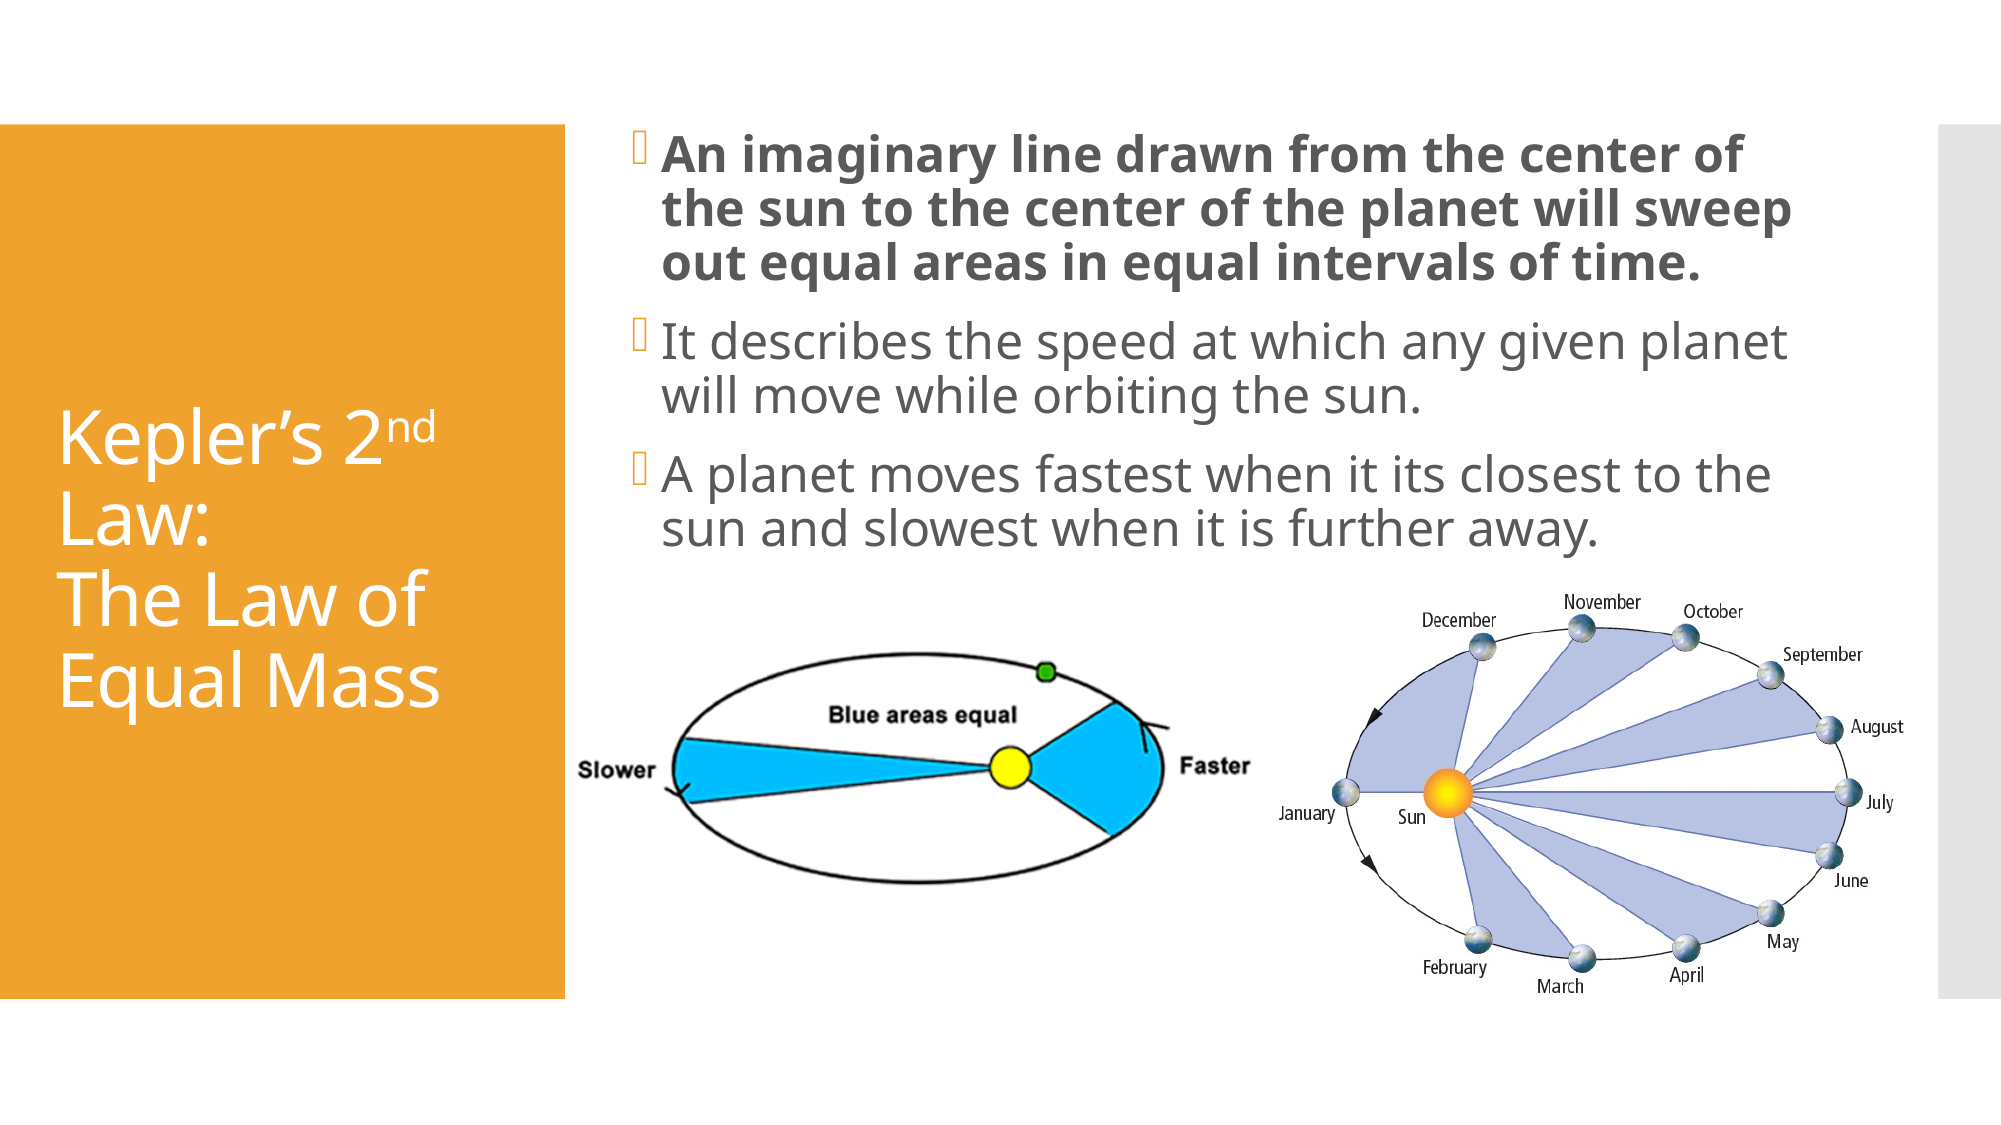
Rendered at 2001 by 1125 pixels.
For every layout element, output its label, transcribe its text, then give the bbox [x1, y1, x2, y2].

picture [570, 574, 1930, 1003]
title Kepler’s 2nd Law: The Law of Equal Mass [41, 184, 525, 940]
list An imaginary line drawn from the center of the sun to the center of the planet will sweep out equal areas in equal intervals of time. It describes the speed at which any given planet will move while orbiting the sun. A planet moves fastest when it its closest to the sun and slowest when it is further away. [616, 95, 1848, 591]
